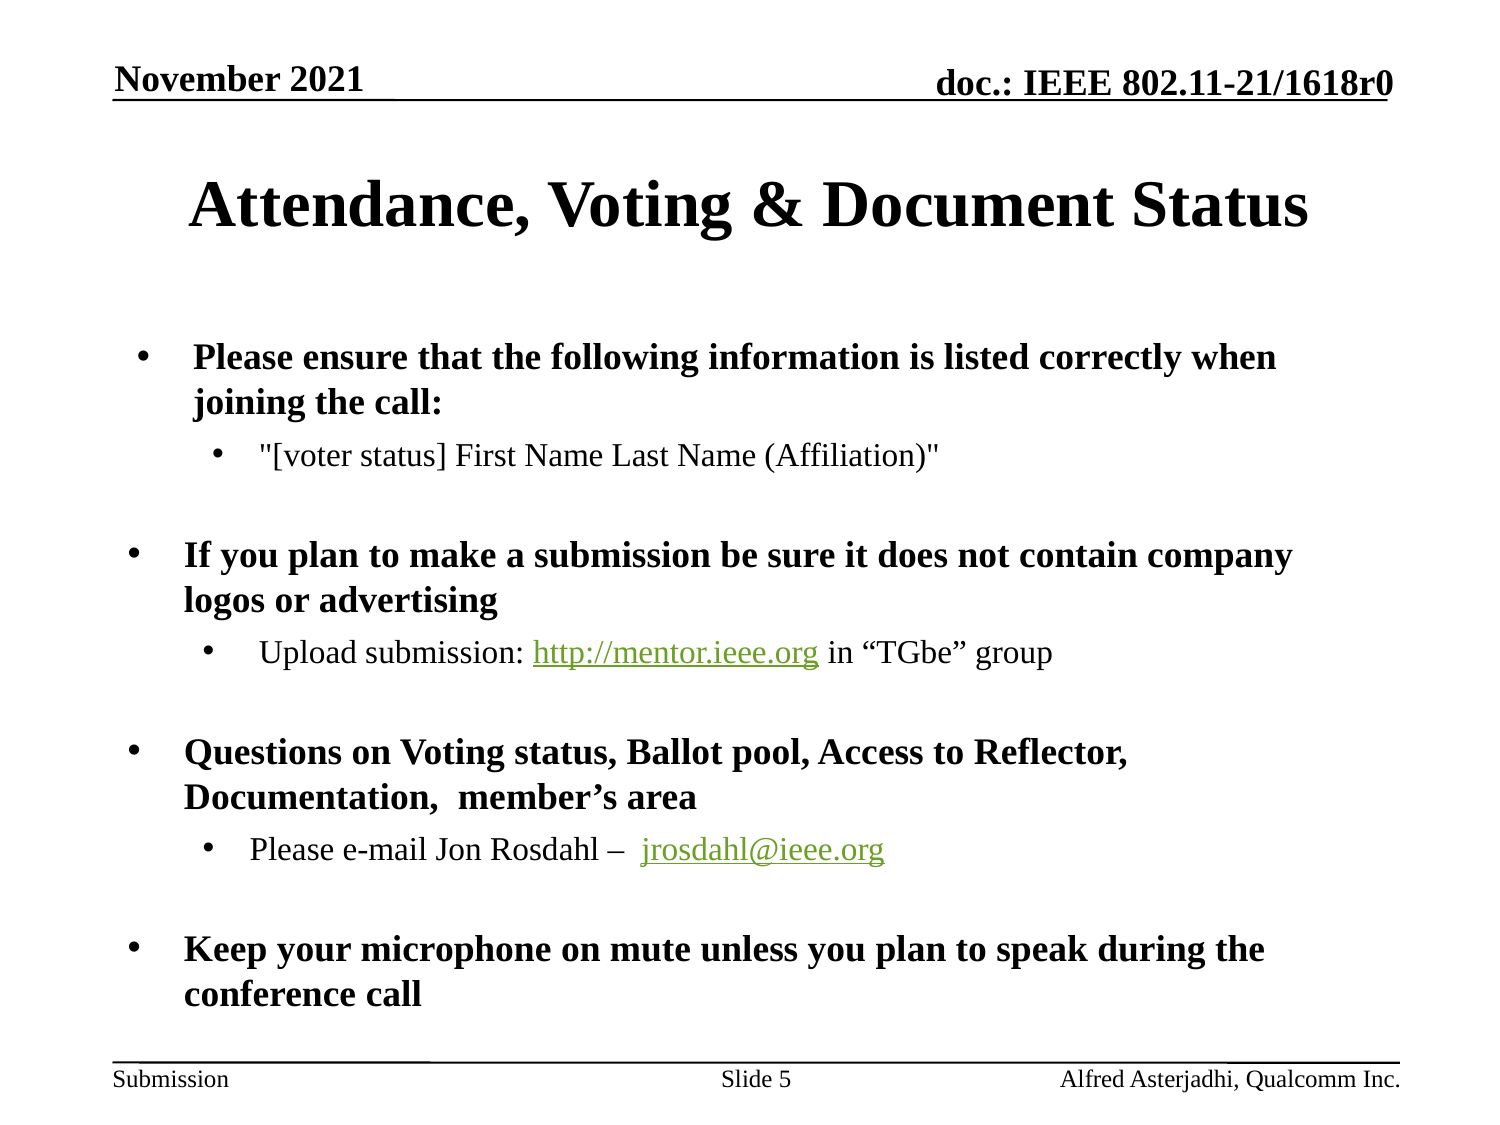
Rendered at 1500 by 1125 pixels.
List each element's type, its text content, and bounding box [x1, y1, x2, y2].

slide_number Slide 5 [712, 1061, 800, 1123]
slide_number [114, 54, 423, 100]
footer Alfred Asterjadhi, Qualcomm Inc. [878, 1061, 1402, 1093]
title Attendance, Voting & Document Status [112, 112, 1388, 288]
list Please ensure that the following information is listed correctly when joining the call: "[voter status] First Name Last Name (Affiliation)" If you plan to make a submission be sure it does not contain company logos or advertising Upload submission: http://mentor.ieee.org in “TGbe” group Questions on Voting status, Ballot pool, Access to Reflector, Documentation, member’s area Please e-mail Jon Rosdahl – jrosdahl@ieee.org Keep your microphone on mute unless you plan to speak during the conference call [112, 324, 1388, 1038]
